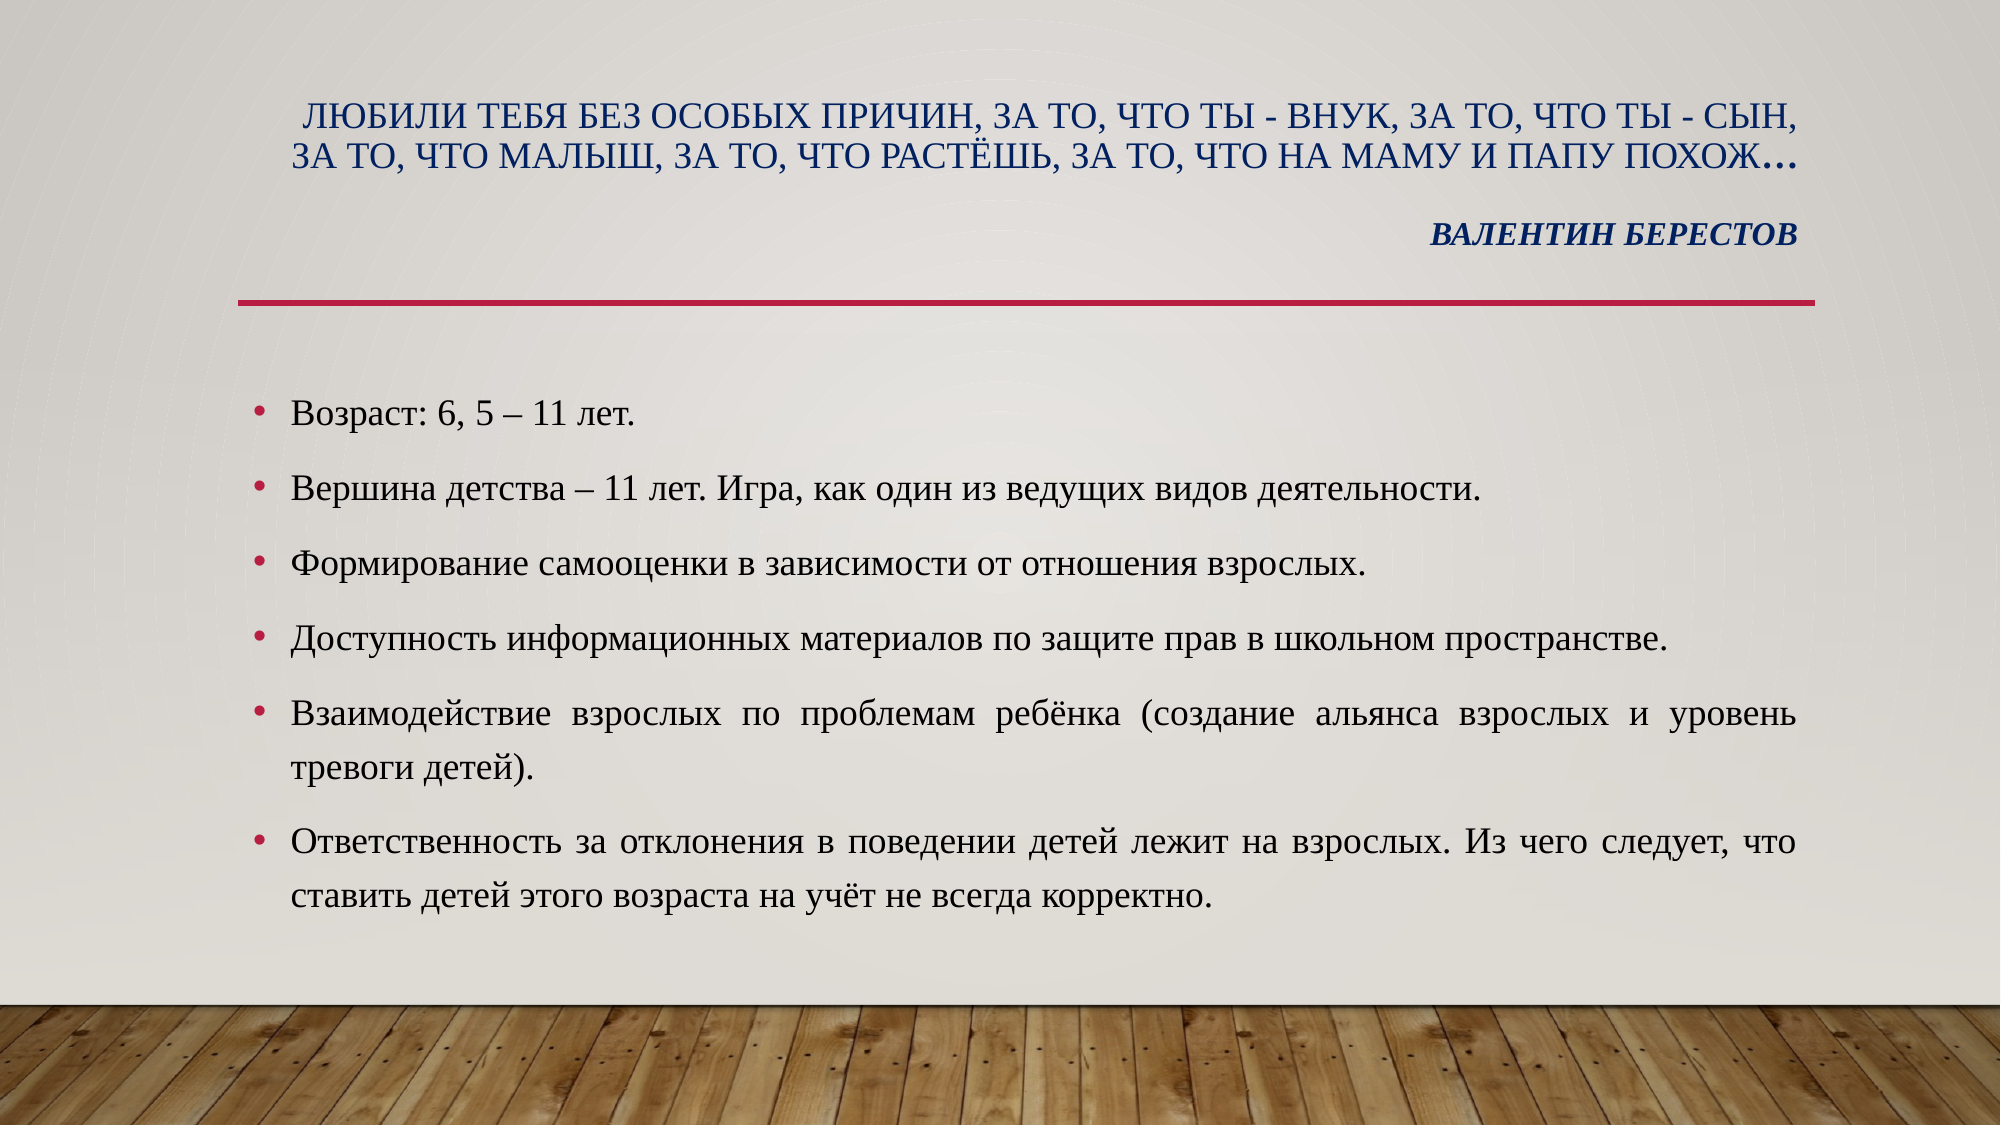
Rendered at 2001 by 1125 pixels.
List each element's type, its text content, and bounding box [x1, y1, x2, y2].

list Возраст: 6, 5 – 11 лет. Вершина детства – 11 лет. Игра, как один из ведущих видов деятельности. Формирование самооценки в зависимости от отношения взрослых. Доступность информационных материалов по защите прав в школьном пространстве. Взаимодействие взрослых по проблемам ребёнка (создание альянса взрослых и уровень тревоги детей). Ответственность за отклонения в поведении детей лежит на взрослых. Из чего следует, что ставить детей этого возраста на учёт не всегда корректно. [238, 371, 1814, 923]
title Любили тебя без особых причин, за то, что ты - внук, за то, что ты - сын, за то, что малыш, за то, что растёшь, за то, что на маму и папу похож… валентин берестов [238, 88, 1814, 350]
picture [0, 1005, 2000, 1125]
